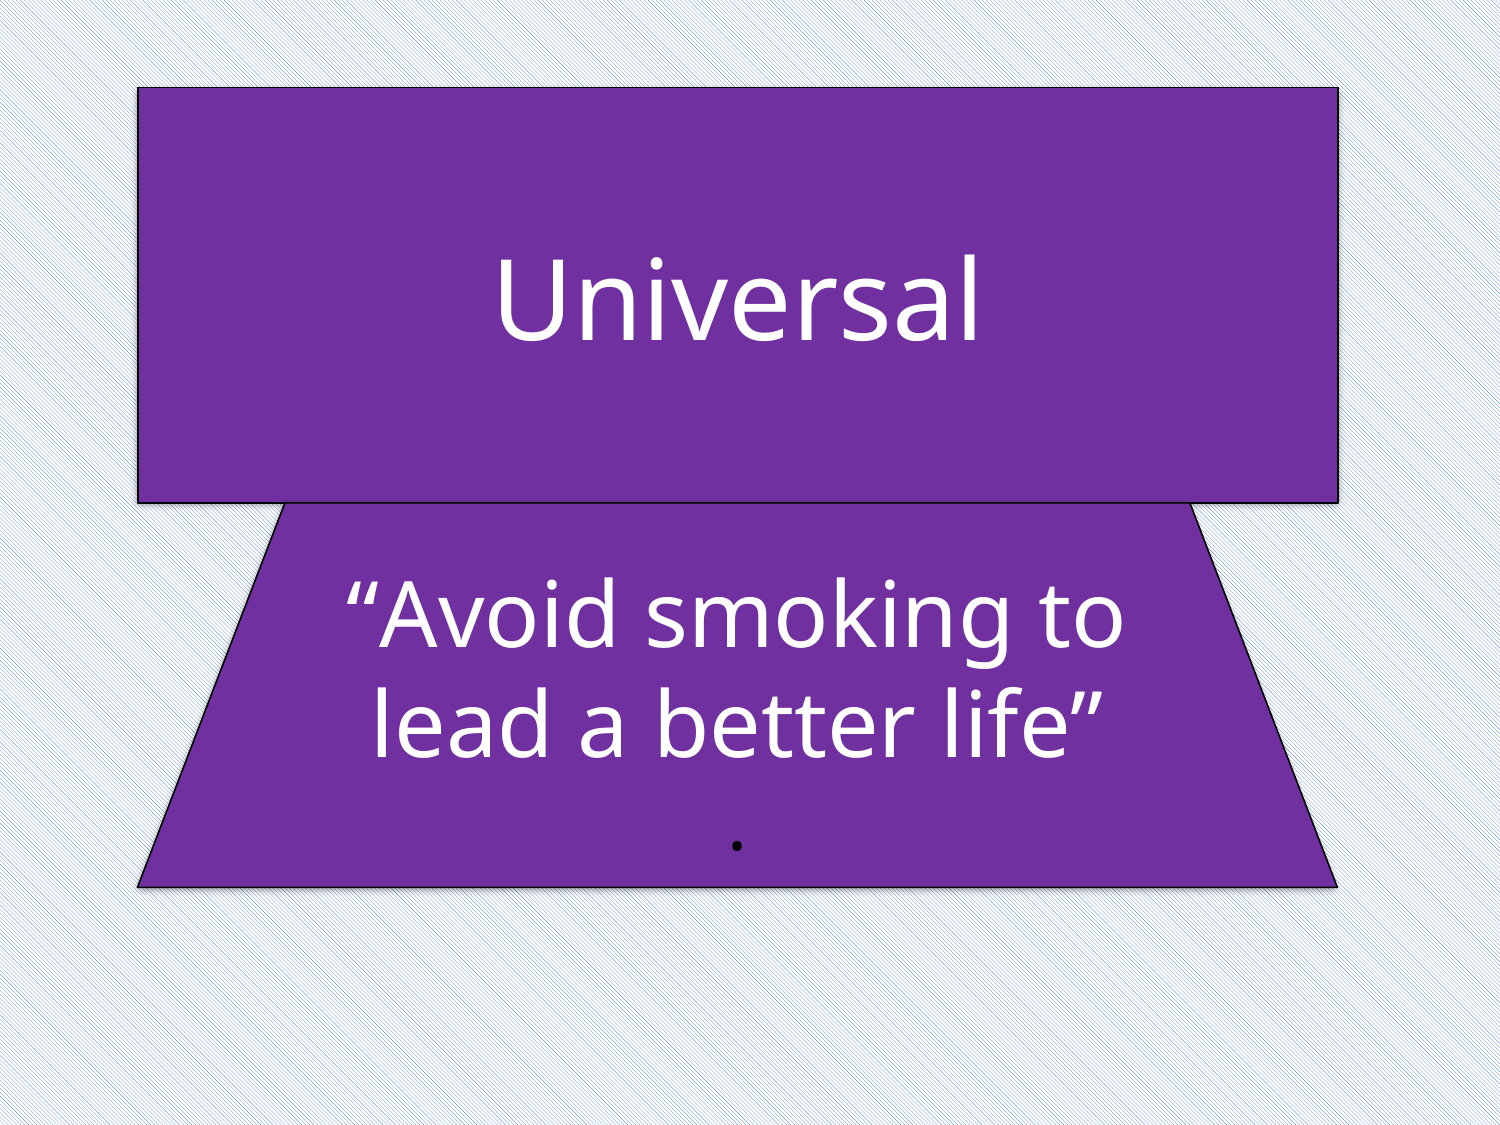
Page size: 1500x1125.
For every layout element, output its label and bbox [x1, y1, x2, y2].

text_box [137, 87, 1339, 888]
